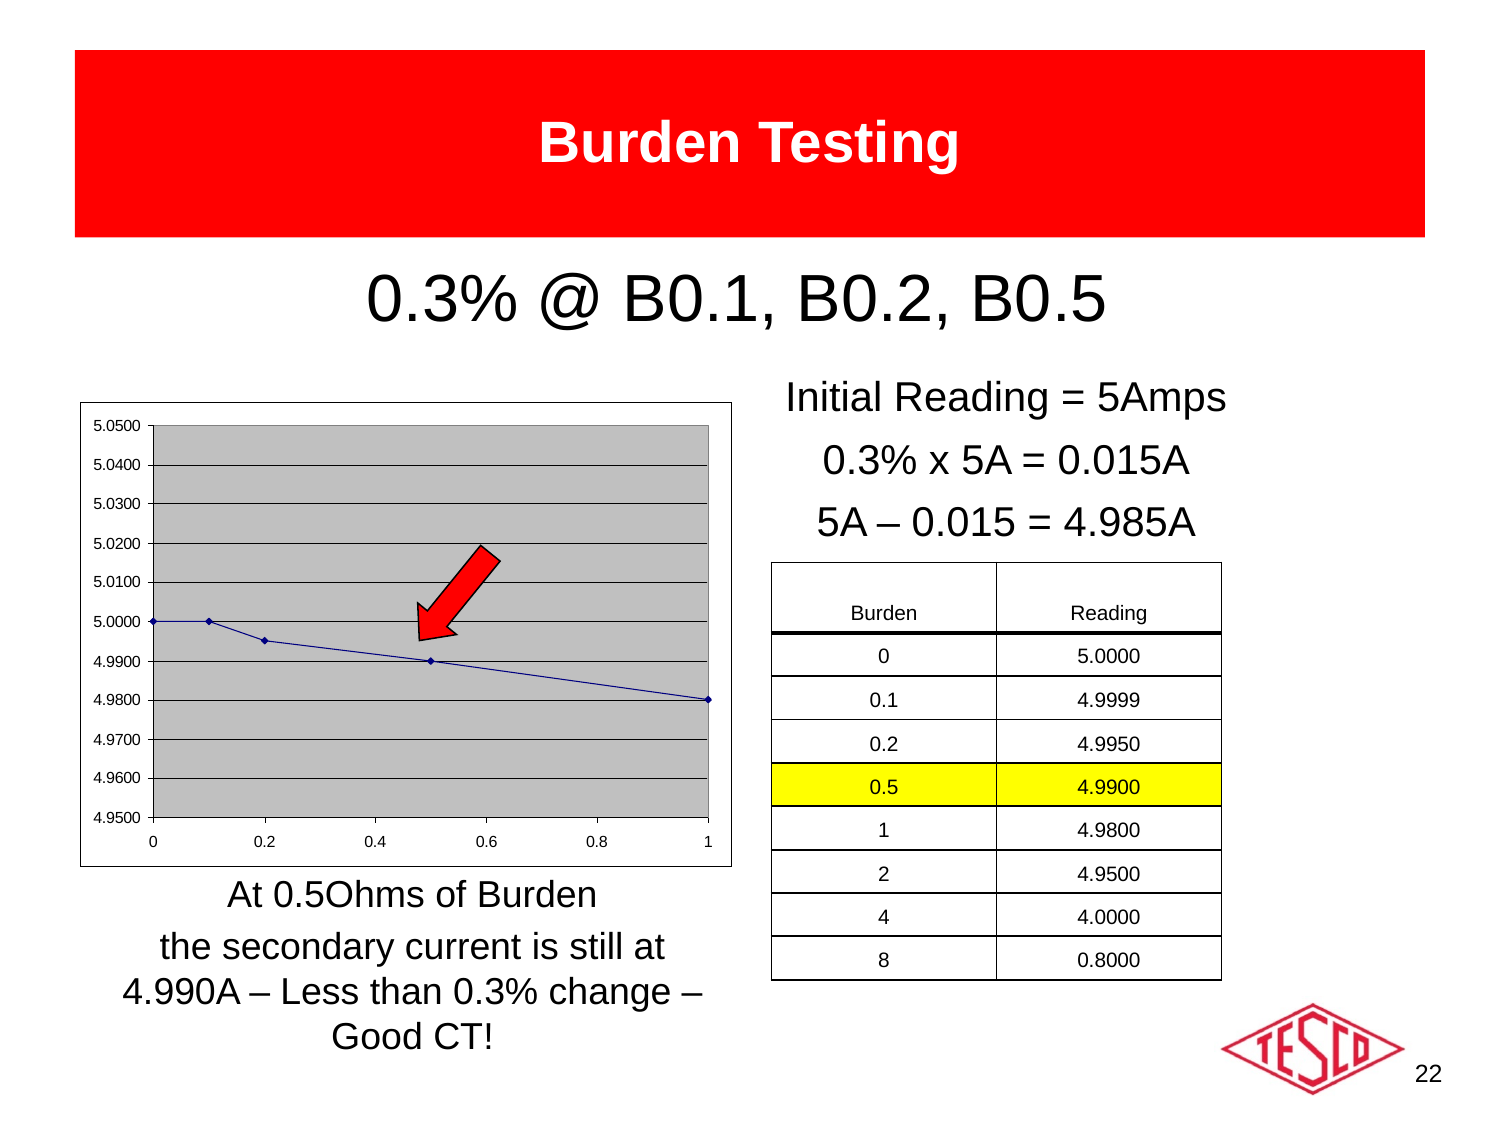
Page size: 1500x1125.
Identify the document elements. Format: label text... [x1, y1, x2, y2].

table_cell 0.2 [772, 720, 996, 762]
text_box At 0.5Ohms of Burden the secondary current is still at 4.990A – Less than 0.3% change – Good CT! [87, 877, 738, 1065]
table_cell 4.9500 [997, 851, 1221, 892]
table_cell 4 [772, 894, 996, 935]
table_cell 1 [772, 807, 996, 849]
table_cell 4.9950 [997, 720, 1221, 762]
table_cell 2 [772, 851, 996, 892]
table_header Reading [997, 563, 1221, 631]
picture [1214, 996, 1415, 1100]
table_cell 4.9999 [997, 677, 1221, 719]
table_cell 0.5 [772, 764, 996, 805]
table_cell 0 [772, 635, 996, 675]
table_cell 8 [772, 937, 996, 979]
table_cell 5.0000 [997, 635, 1221, 675]
text_box Initial Reading = 5Amps 0.3% x 5A = 0.015A 5A – 0.015 = 4.985A [762, 362, 1250, 553]
table_cell 4.9800 [997, 807, 1221, 849]
title Burden Testing [75, 45, 1425, 233]
text_box 0.3% @ B0.1, B0.2, B0.5 [0, 247, 1488, 343]
table_cell 4.0000 [997, 894, 1221, 935]
table_cell 4.9900 [997, 764, 1221, 805]
table_cell 0.8000 [997, 937, 1221, 979]
table_header Burden [772, 563, 996, 631]
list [74, 396, 738, 872]
table_cell 0.1 [772, 677, 996, 719]
